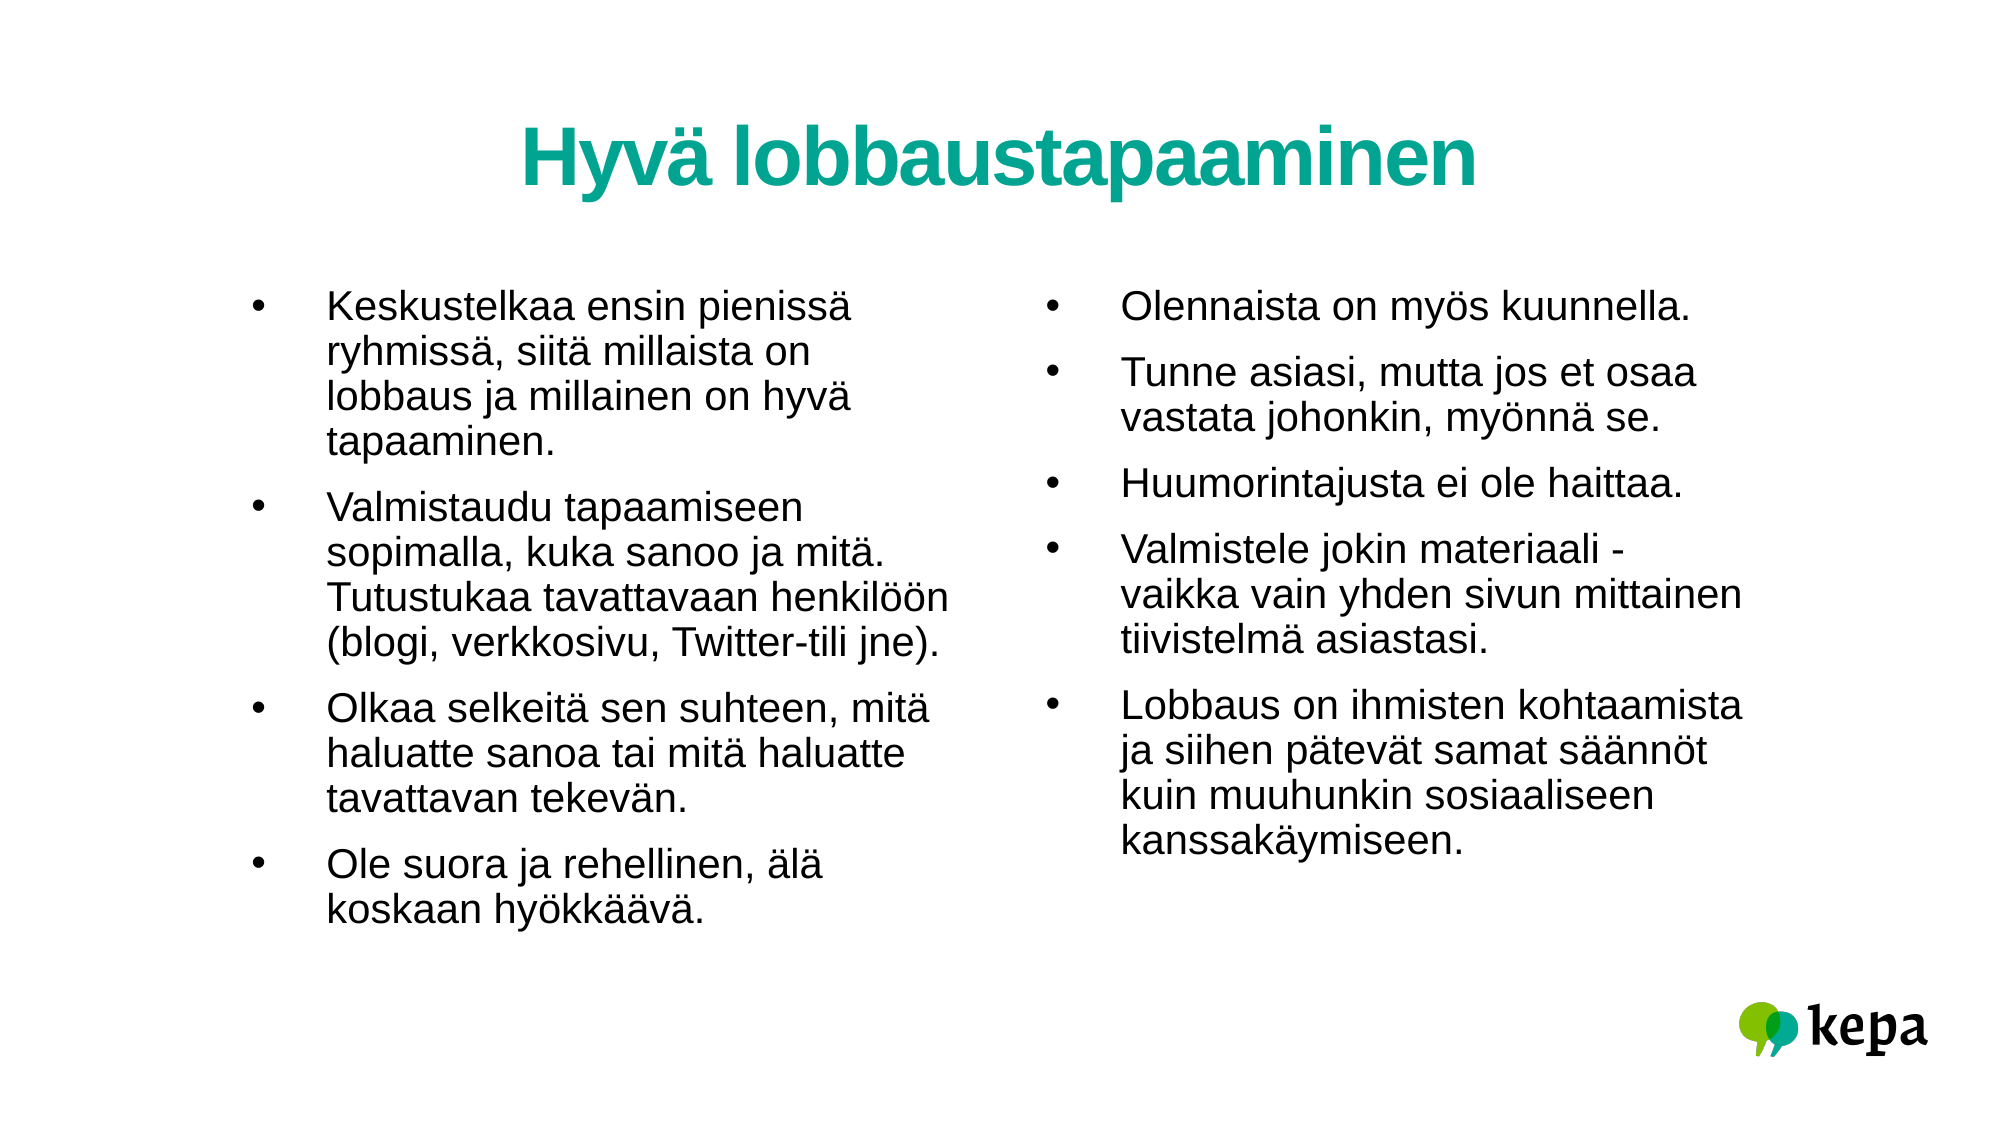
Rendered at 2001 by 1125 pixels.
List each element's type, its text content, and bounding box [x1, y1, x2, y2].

title Hyvä lobbaustapaaminen [137, 106, 1863, 177]
picture [1739, 1002, 1928, 1057]
list Keskustelkaa ensin pienissä ryhmissä, siitä millaista on lobbaus ja millainen on hyvä tapaaminen. Valmistaudu tapaamiseen sopimalla, kuka sanoo ja mitä. Tutustukaa tavattavaan henkilöön (blogi, verkkosivu, Twitter-tili jne). Olkaa selkeitä sen suhteen, mitä haluatte sanoa tai mitä haluatte tavattavan tekevän. Ole suora ja rehellinen, älä koskaan hyökkäävä. Olennaista on myös kuunnella. Tunne asiasi, mutta jos et osaa vastata johonkin, myönnä se. Huumorintajusta ei ole haittaa. Valmistele jokin materiaali - vaikka vain yhden sivun mittainen tiivistelmä asiastasi. Lobbaus on ihmisten kohtaamista ja siihen pätevät samat säännöt kuin muuhunkin sosiaaliseen kanssakäymiseen. [236, 277, 1766, 988]
